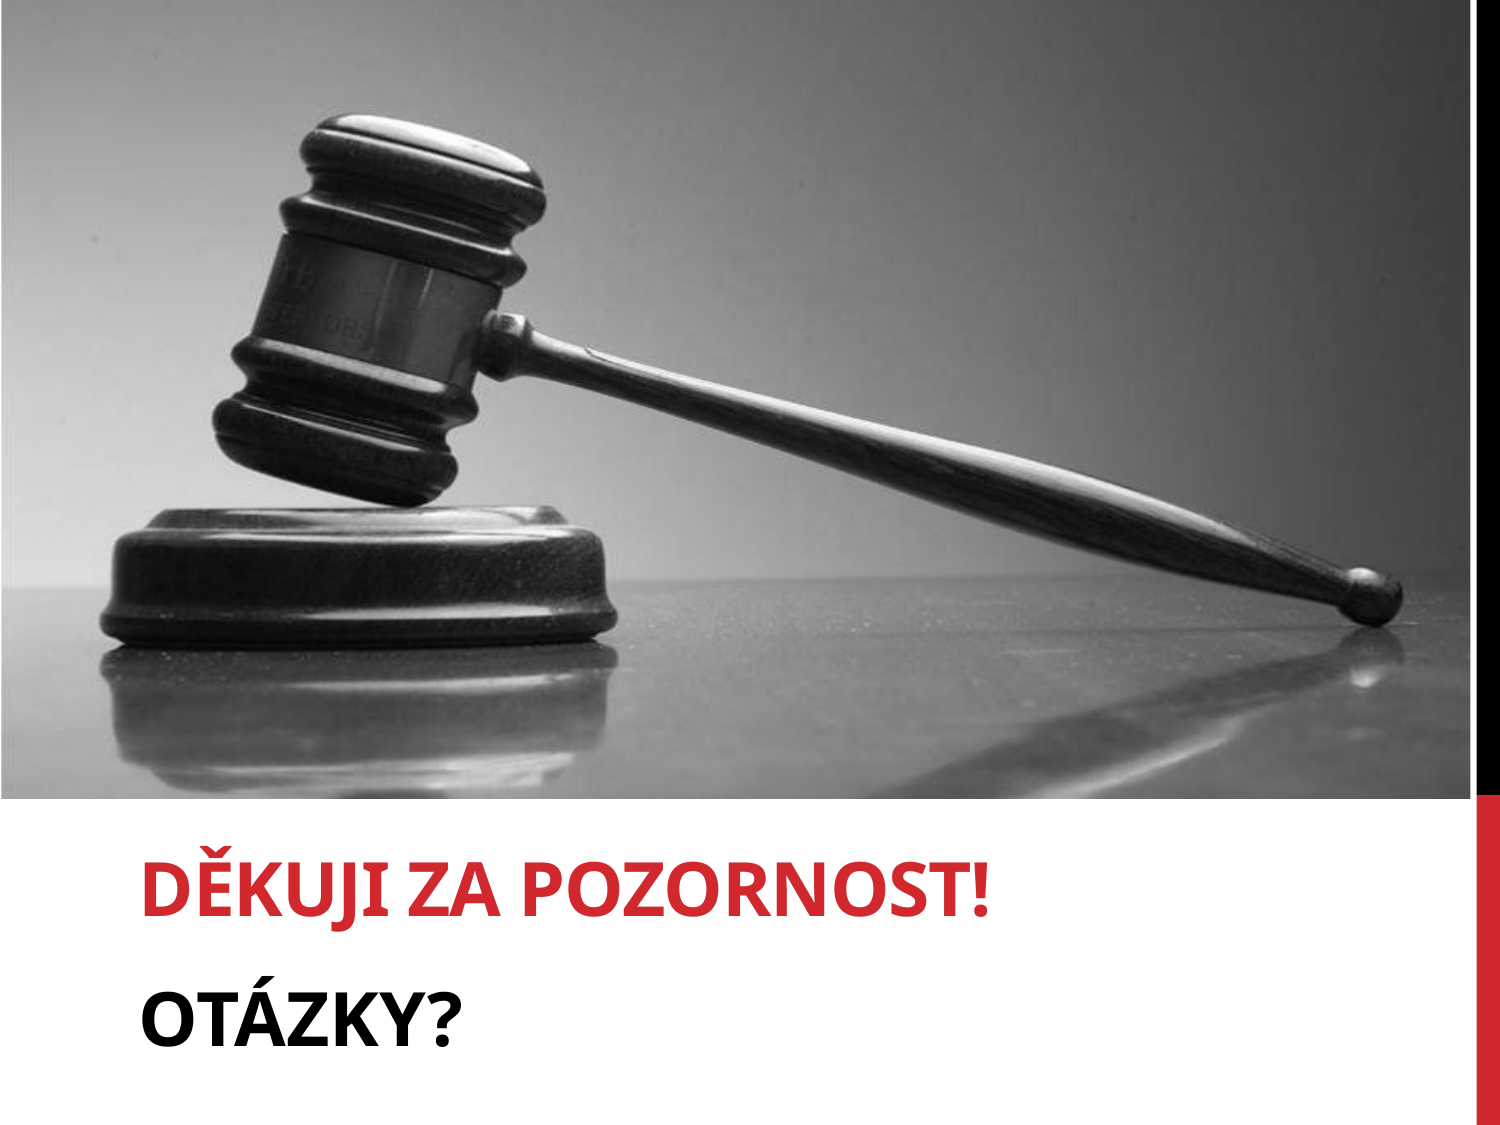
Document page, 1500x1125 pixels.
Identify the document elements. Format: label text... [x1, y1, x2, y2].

picture [0, 0, 1472, 800]
list Otázky? [123, 964, 1462, 1040]
title Děkuji za pozornost! [123, 834, 1462, 960]
